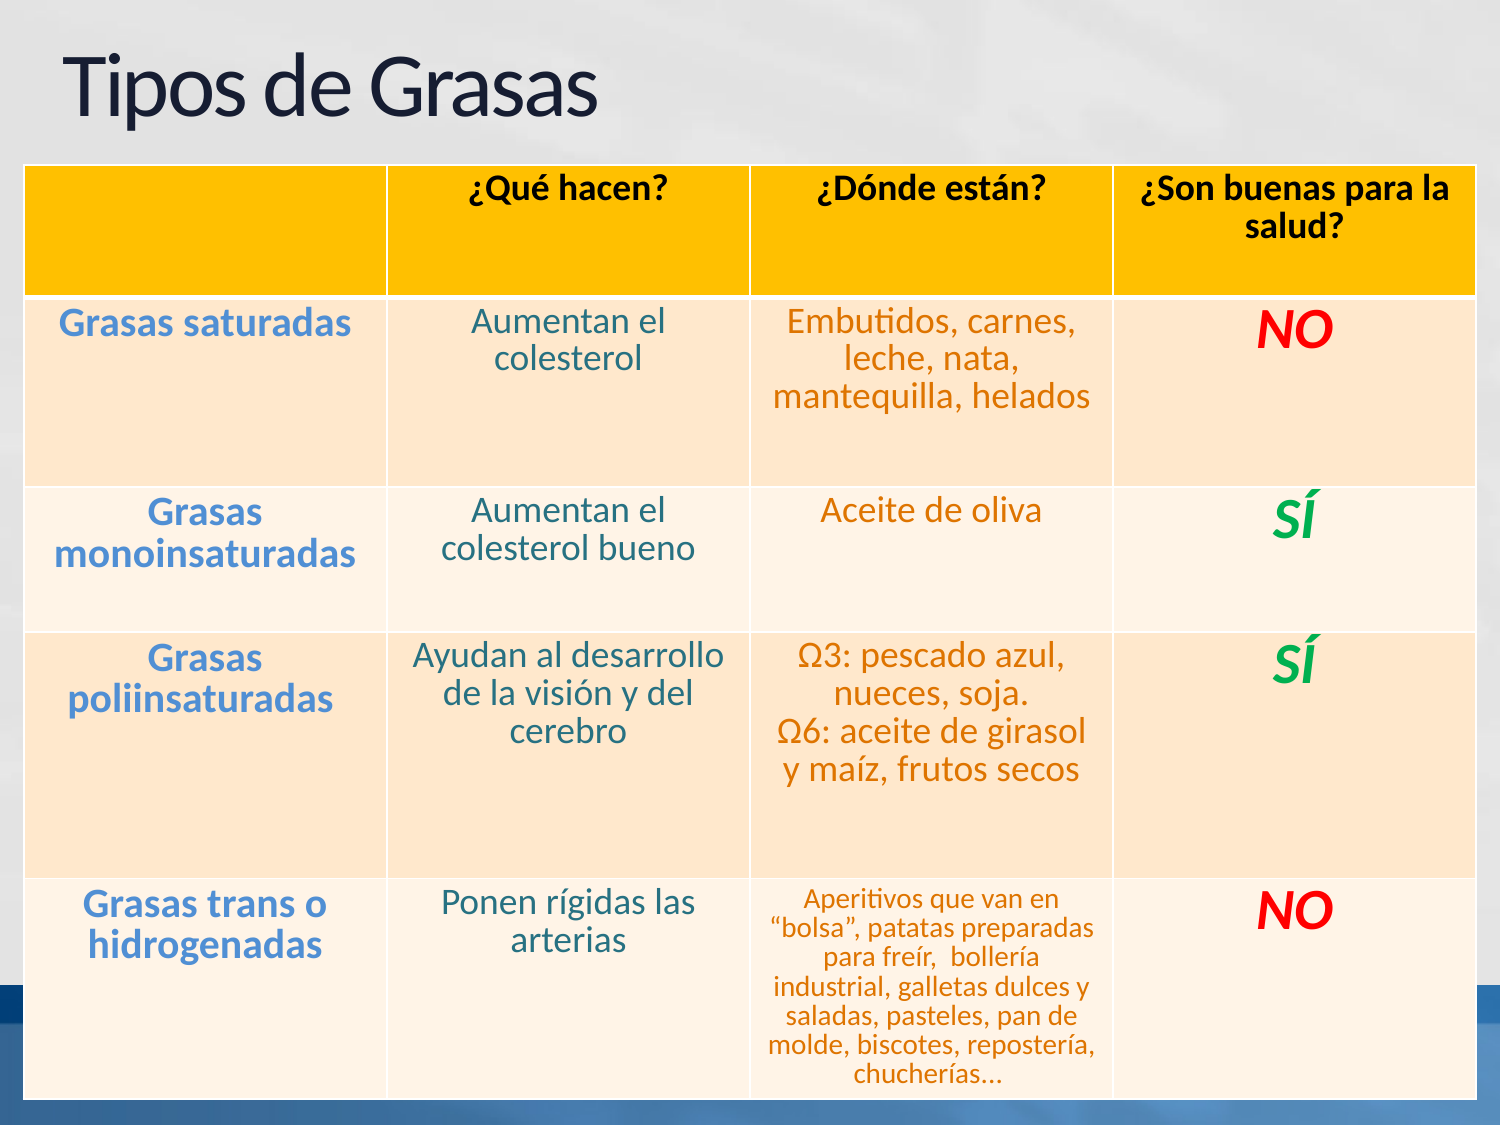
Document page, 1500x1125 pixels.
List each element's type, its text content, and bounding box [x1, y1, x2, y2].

table_cell Aperitivos que van en “bolsa”, patatas preparadas para freír, bollería industrial, galletas dulces y saladas, pasteles, pan de molde, biscotes, repostería, chucherías... [751, 879, 1112, 1098]
table_cell Aceite de oliva [751, 488, 1112, 631]
table_cell Grasas trans o hidrogenadas [25, 879, 386, 1098]
table_cell Aumentan el colesterol [388, 300, 749, 486]
table_cell NO [1114, 879, 1475, 1098]
table_header ¿Son buenas para la salud? [1114, 166, 1475, 295]
picture [0, 0, 1500, 1125]
table_cell Ponen rígidas las arterias [388, 879, 749, 1098]
table_header ¿Qué hacen? [388, 166, 749, 295]
table_cell Grasas monoinsaturadas [25, 488, 386, 631]
table_cell Ω3: pescado azul, nueces, soja. Ω6: aceite de girasol y maíz, frutos secos [751, 633, 1112, 878]
table_cell Grasas poliinsaturadas [25, 633, 386, 878]
table_cell Ayudan al desarrollo de la visión y del cerebro [388, 633, 749, 878]
table_header [25, 166, 386, 295]
table_cell SÍ [1114, 488, 1475, 631]
text_box Tipos de Grasas [62, 37, 1438, 147]
table_cell NO [1114, 300, 1475, 486]
table_cell Aumentan el colesterol bueno [388, 488, 749, 631]
table_cell Grasas saturadas [25, 300, 386, 486]
table_cell Embutidos, carnes, leche, nata, mantequilla, helados [751, 300, 1112, 486]
table_header ¿Dónde están? [751, 166, 1112, 295]
table_cell SÍ [1114, 633, 1475, 878]
